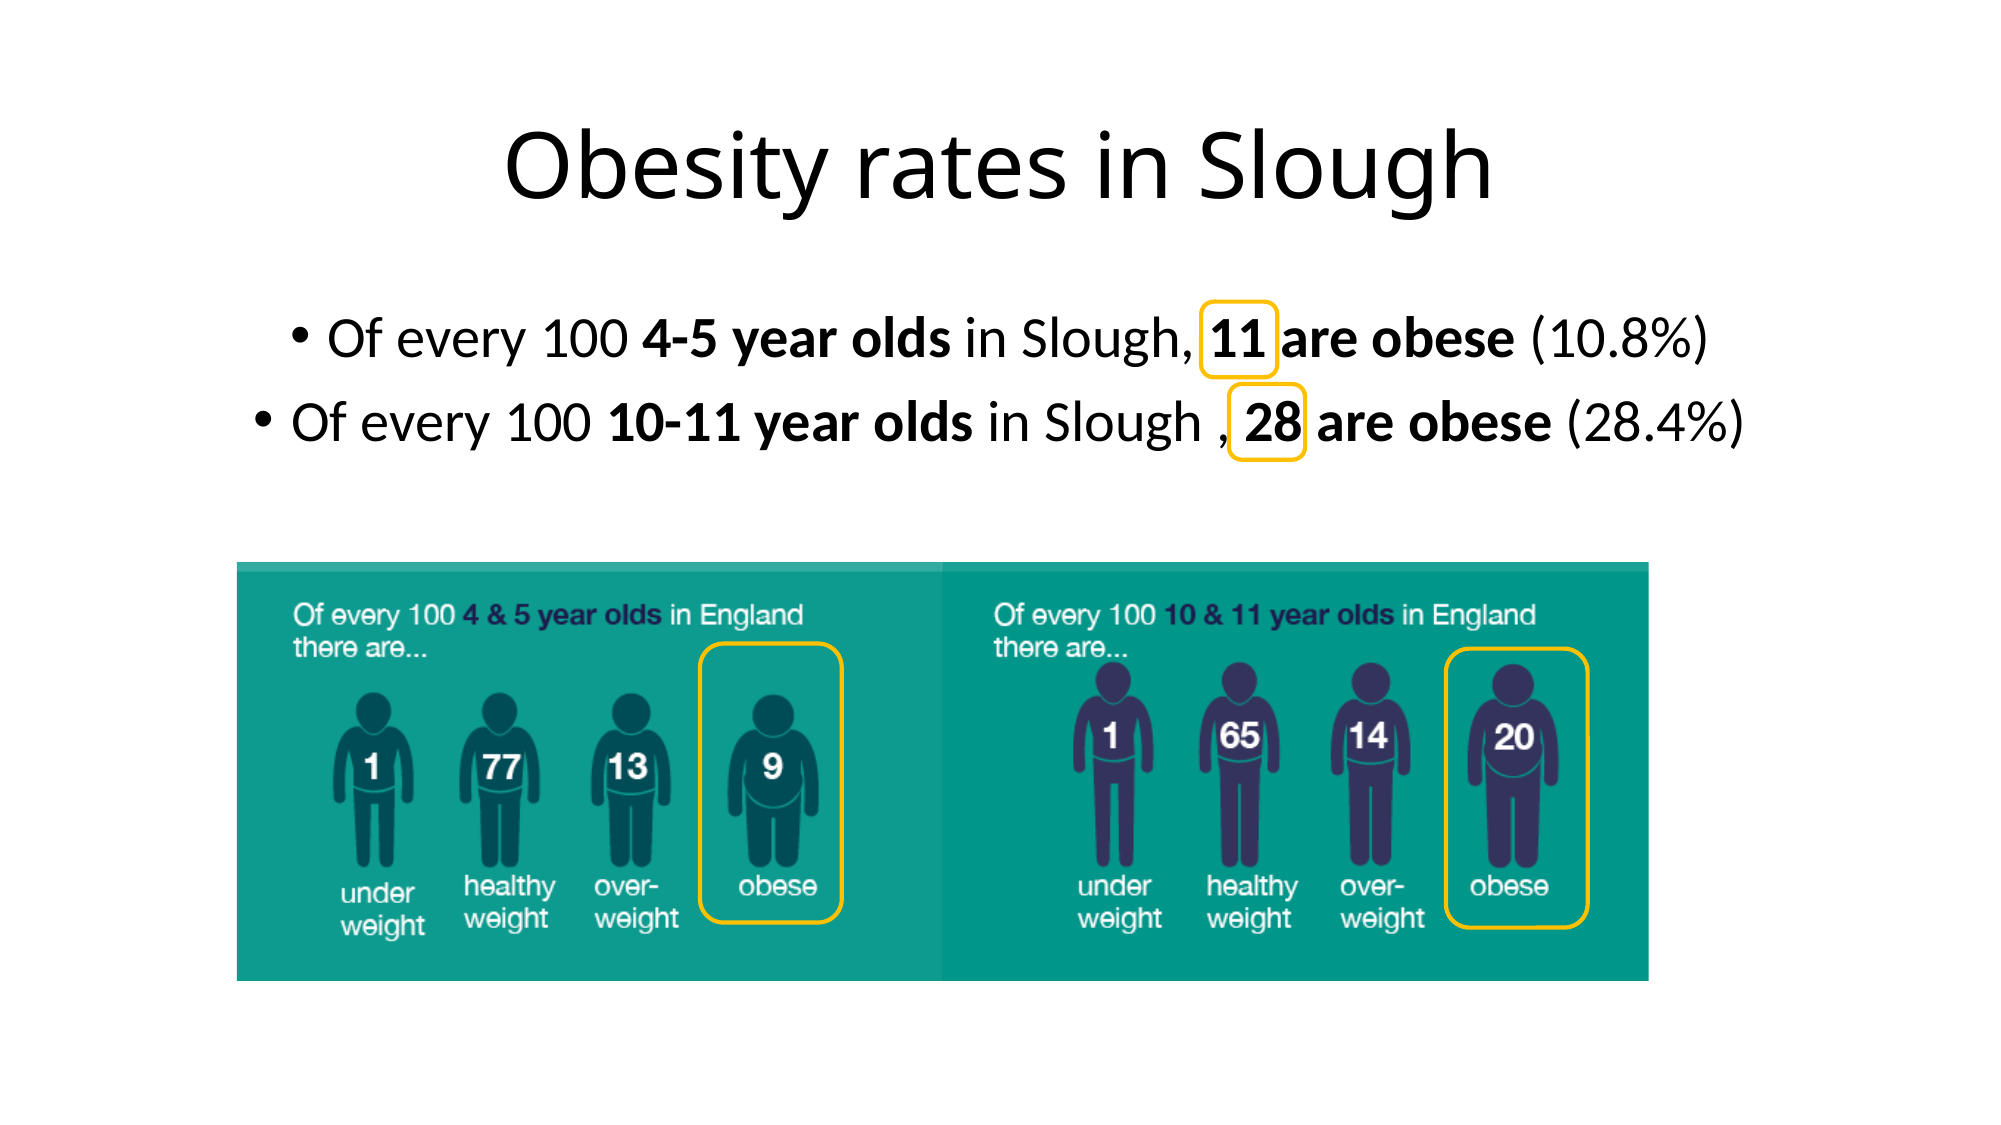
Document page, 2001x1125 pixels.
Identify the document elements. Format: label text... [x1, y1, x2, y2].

text_box [1227, 382, 1307, 461]
list Of every 100 4-5 year olds in Slough, 11 are obese (10.8%) Of every 100 10-11 year olds in Slough , 28 are obese (28.4%) [137, 299, 1863, 1014]
text_box [1200, 300, 1279, 379]
title Obesity rates in Slough [137, 59, 1863, 278]
picture [236, 562, 1649, 981]
